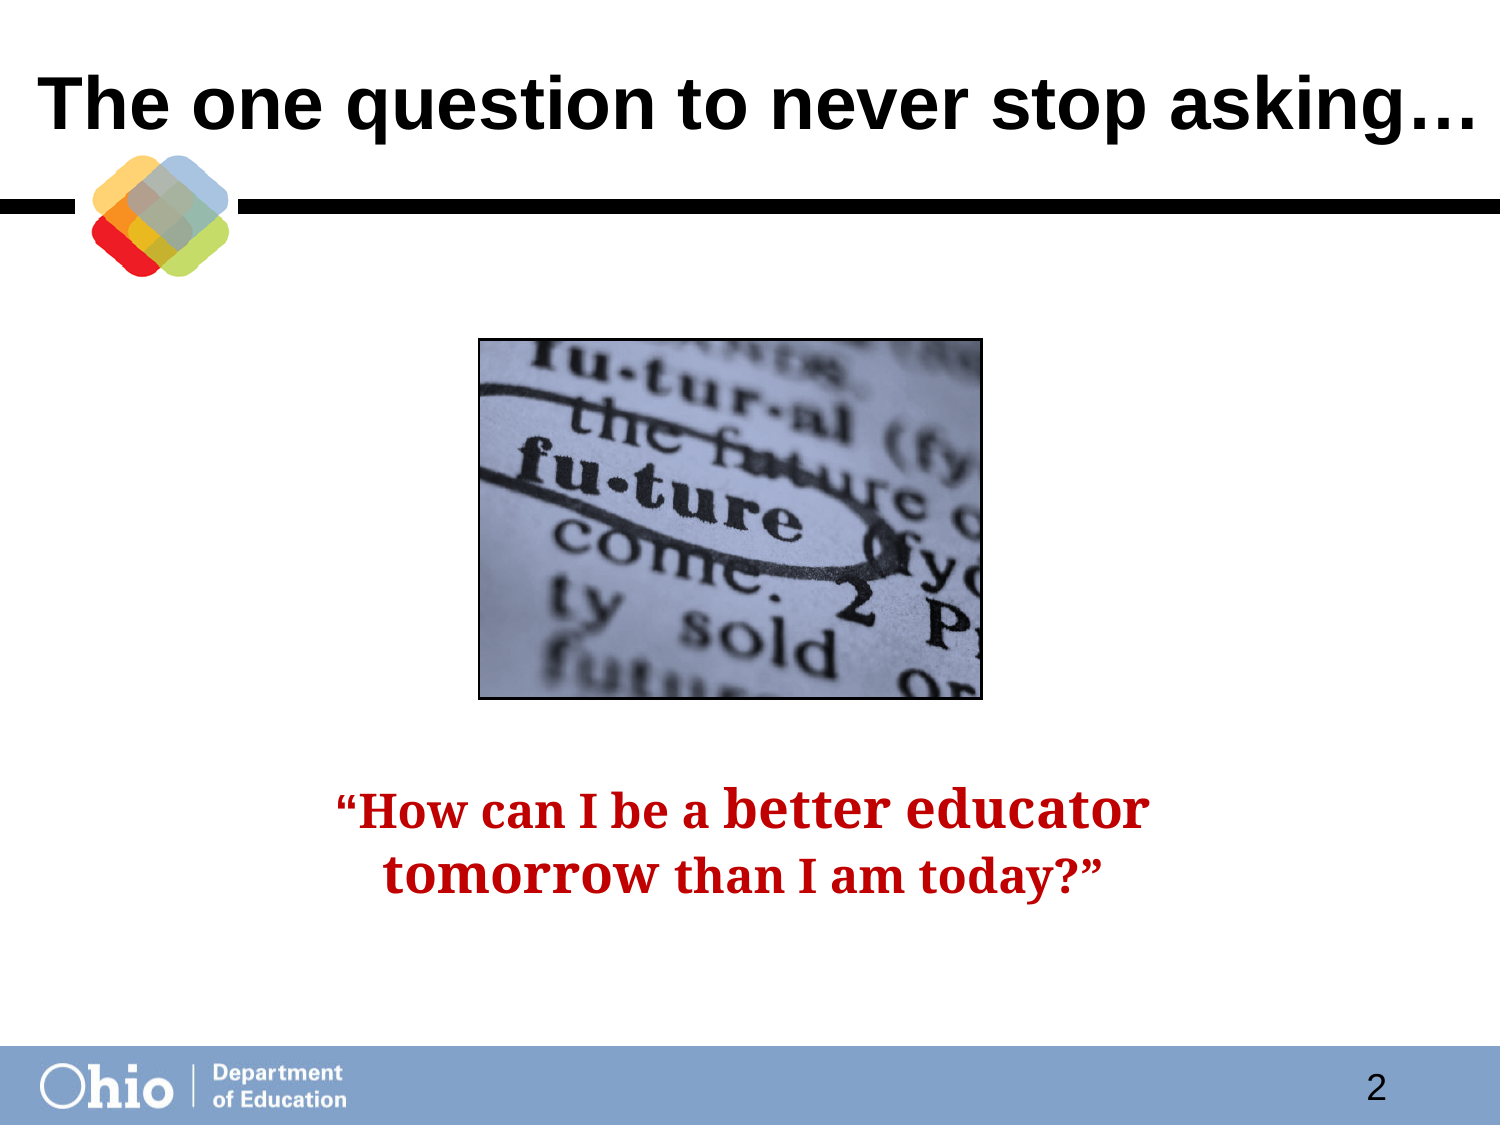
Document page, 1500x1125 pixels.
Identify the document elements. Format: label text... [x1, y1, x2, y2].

picture [0, 1046, 1500, 1125]
text_box [0, 199, 69, 213]
picture [480, 340, 981, 698]
text_box 2 [1309, 1055, 1445, 1116]
text_box [241, 199, 1500, 213]
title “How can I be a better educator tomorrow than I am today?” [112, 774, 1388, 963]
text_box The one question to never stop asking… [0, 24, 1500, 175]
picture [74, 149, 238, 291]
